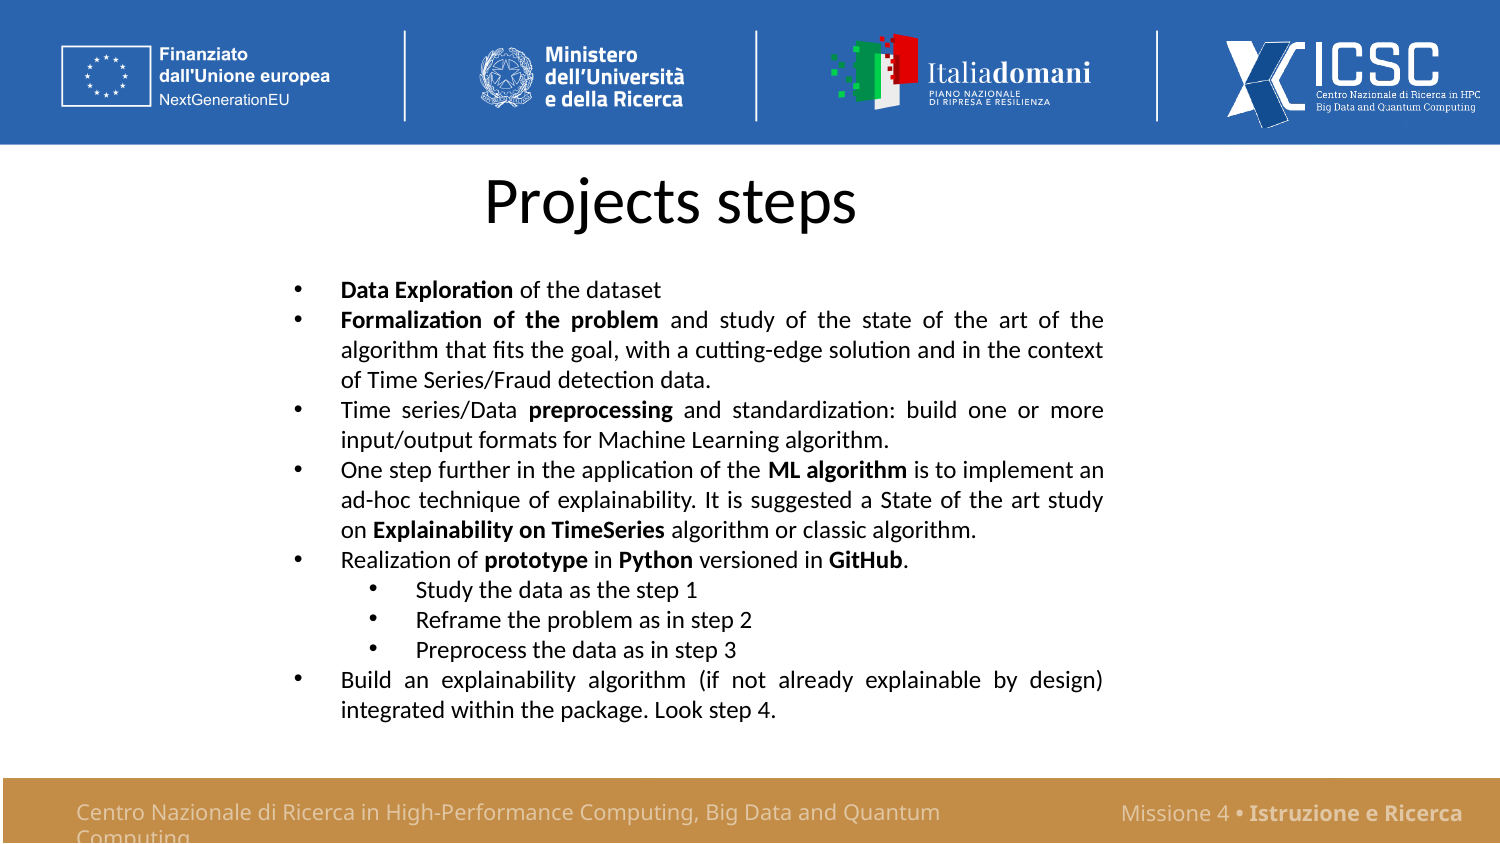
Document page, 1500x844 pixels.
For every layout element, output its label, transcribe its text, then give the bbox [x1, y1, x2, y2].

text_box Projects steps [469, 150, 1408, 275]
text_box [0, 0, 1500, 150]
text_box Data Exploration of the dataset Formalization of the problem and study of the state of the art of the algorithm that fits the goal, with a cutting-edge solution and in the context of Time Series/Fraud detection data. Time series/Data preprocessing and standardization: build one or more input/output formats for Machine Learning algorithm. One step further in the application of the ML algorithm is to implement an ad-hoc technique of explainability. It is suggested a State of the art study on Explainability on TimeSeries algorithm or classic algorithm. Realization of prototype in Python versioned in GitHub. Study the data as the step 1 Reframe the problem as in step 2 Preprocess the data as in step 3 Build an explainability algorithm (if not already explainable by design) integrated within the package. Look step 4. [278, 266, 1120, 778]
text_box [3, 778, 1500, 843]
